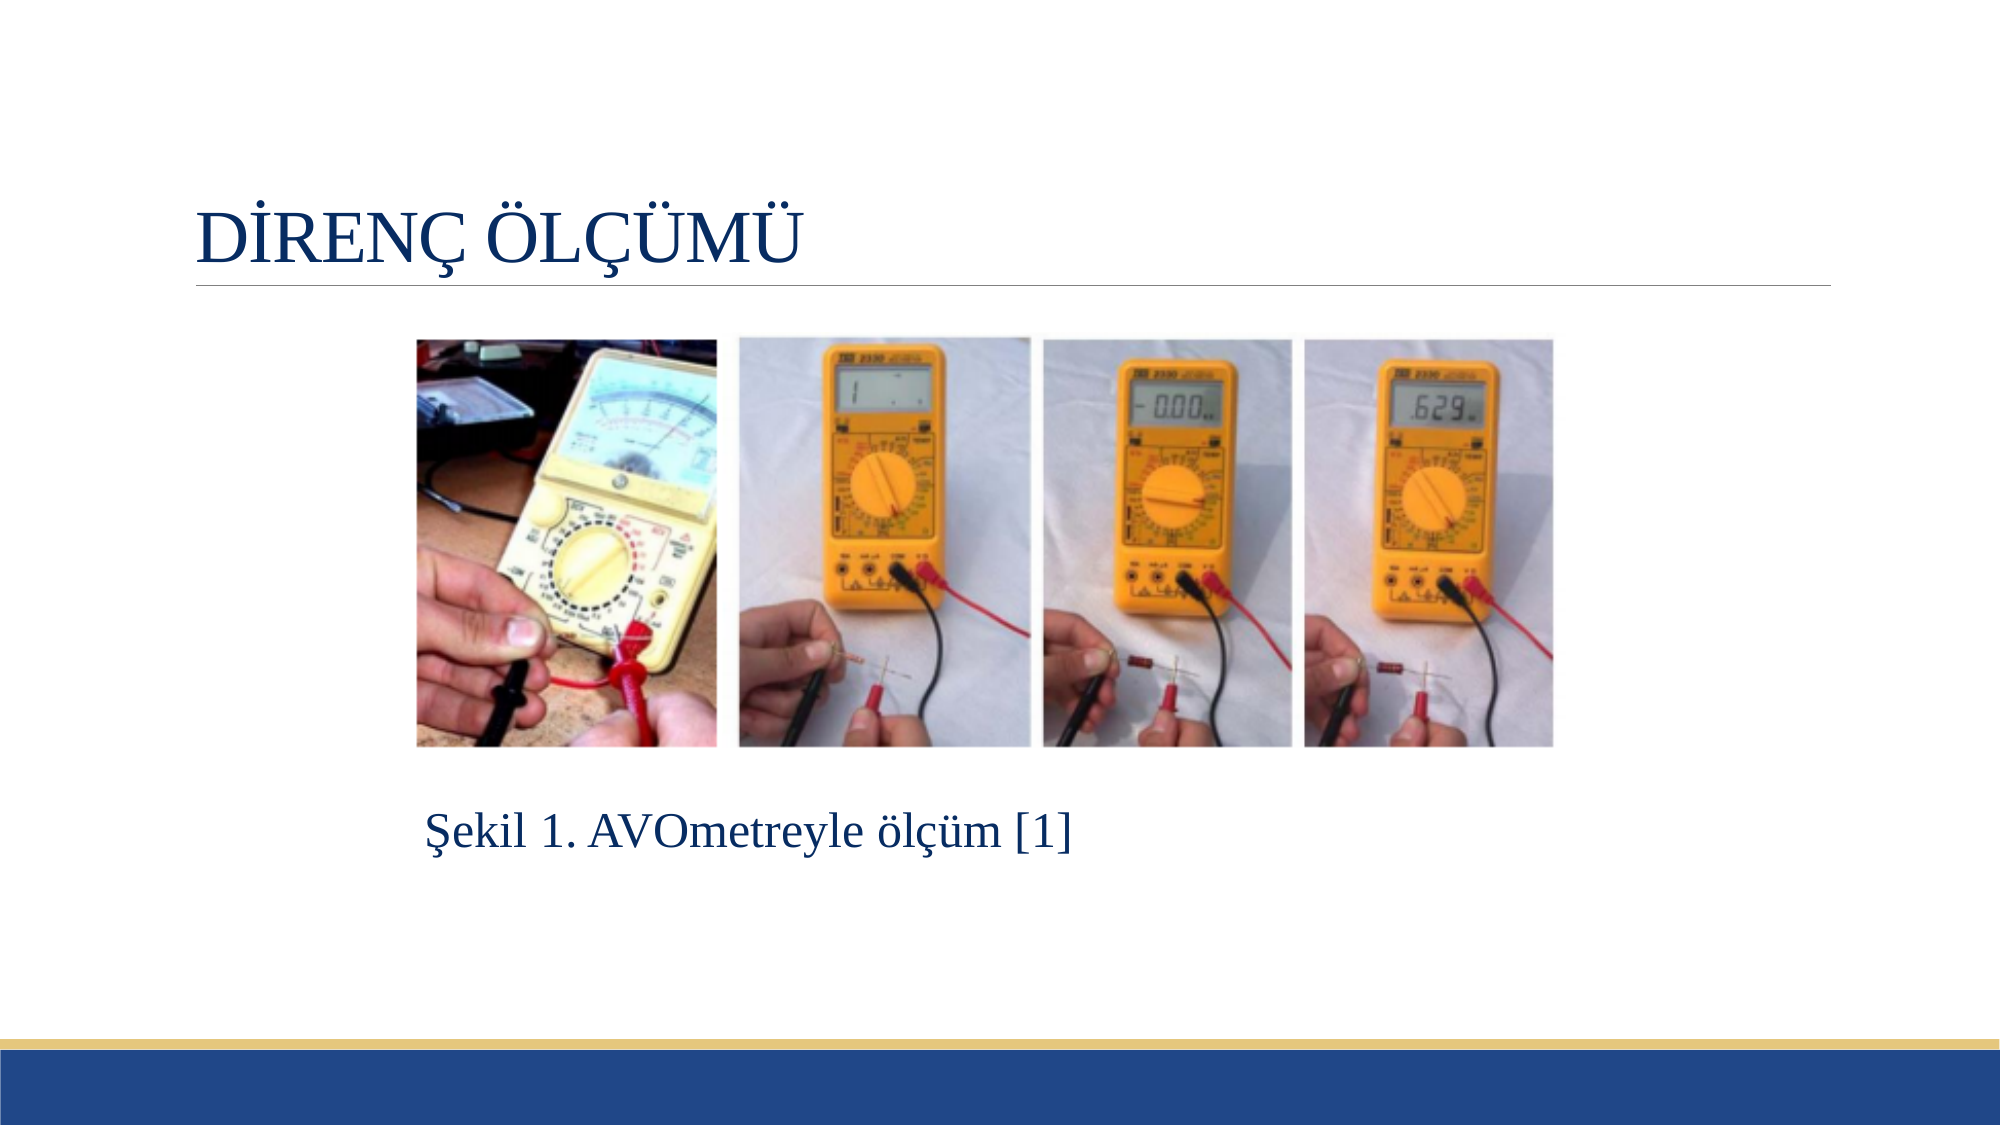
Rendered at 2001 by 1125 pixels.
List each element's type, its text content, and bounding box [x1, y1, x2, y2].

text_box Şekil 1. AVOmetreyle ölçüm [1] [410, 789, 1510, 865]
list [404, 332, 1566, 765]
title DİRENÇ ÖLÇÜMÜ [180, 47, 1830, 285]
